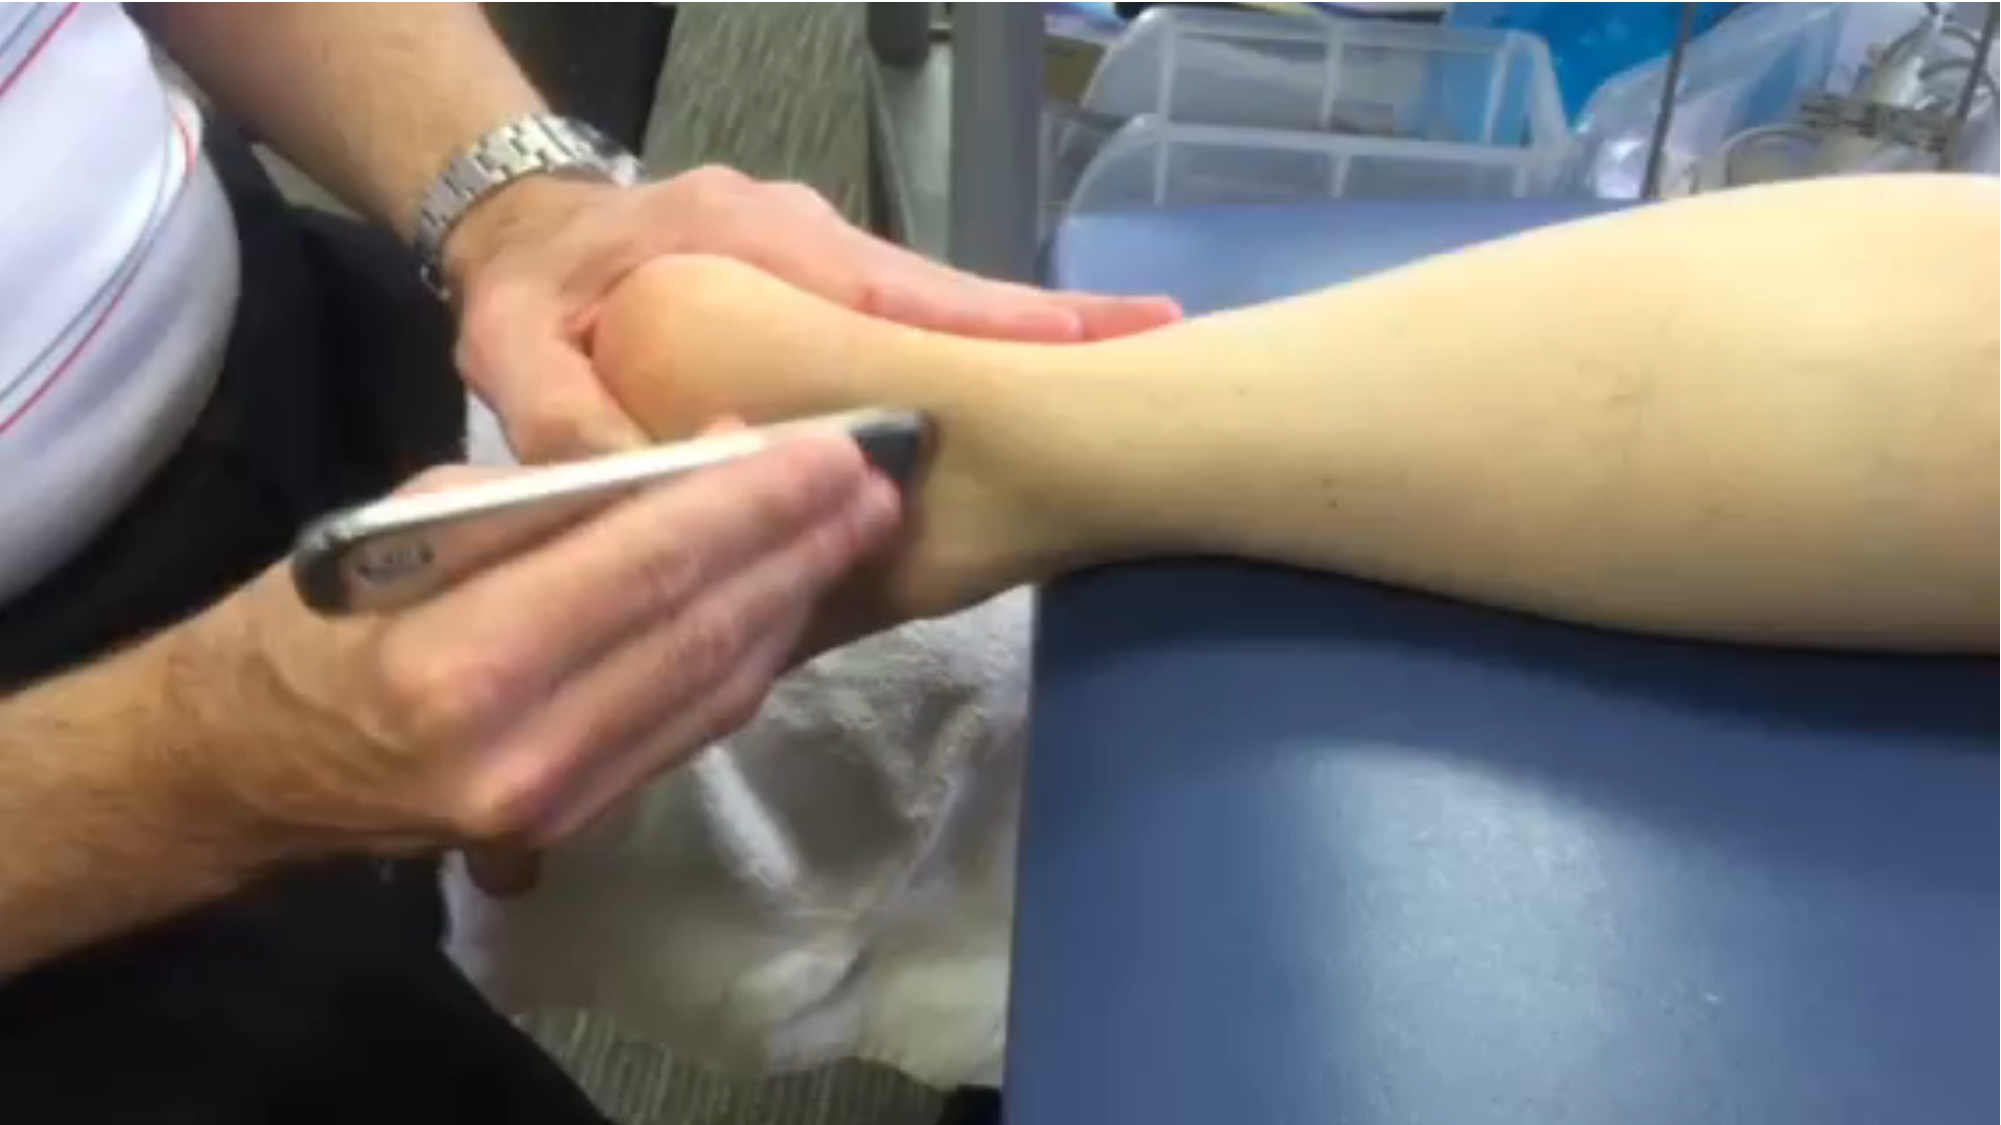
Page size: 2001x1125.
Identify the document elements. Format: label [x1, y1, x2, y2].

text_box [0, 1, 2000, 1125]
